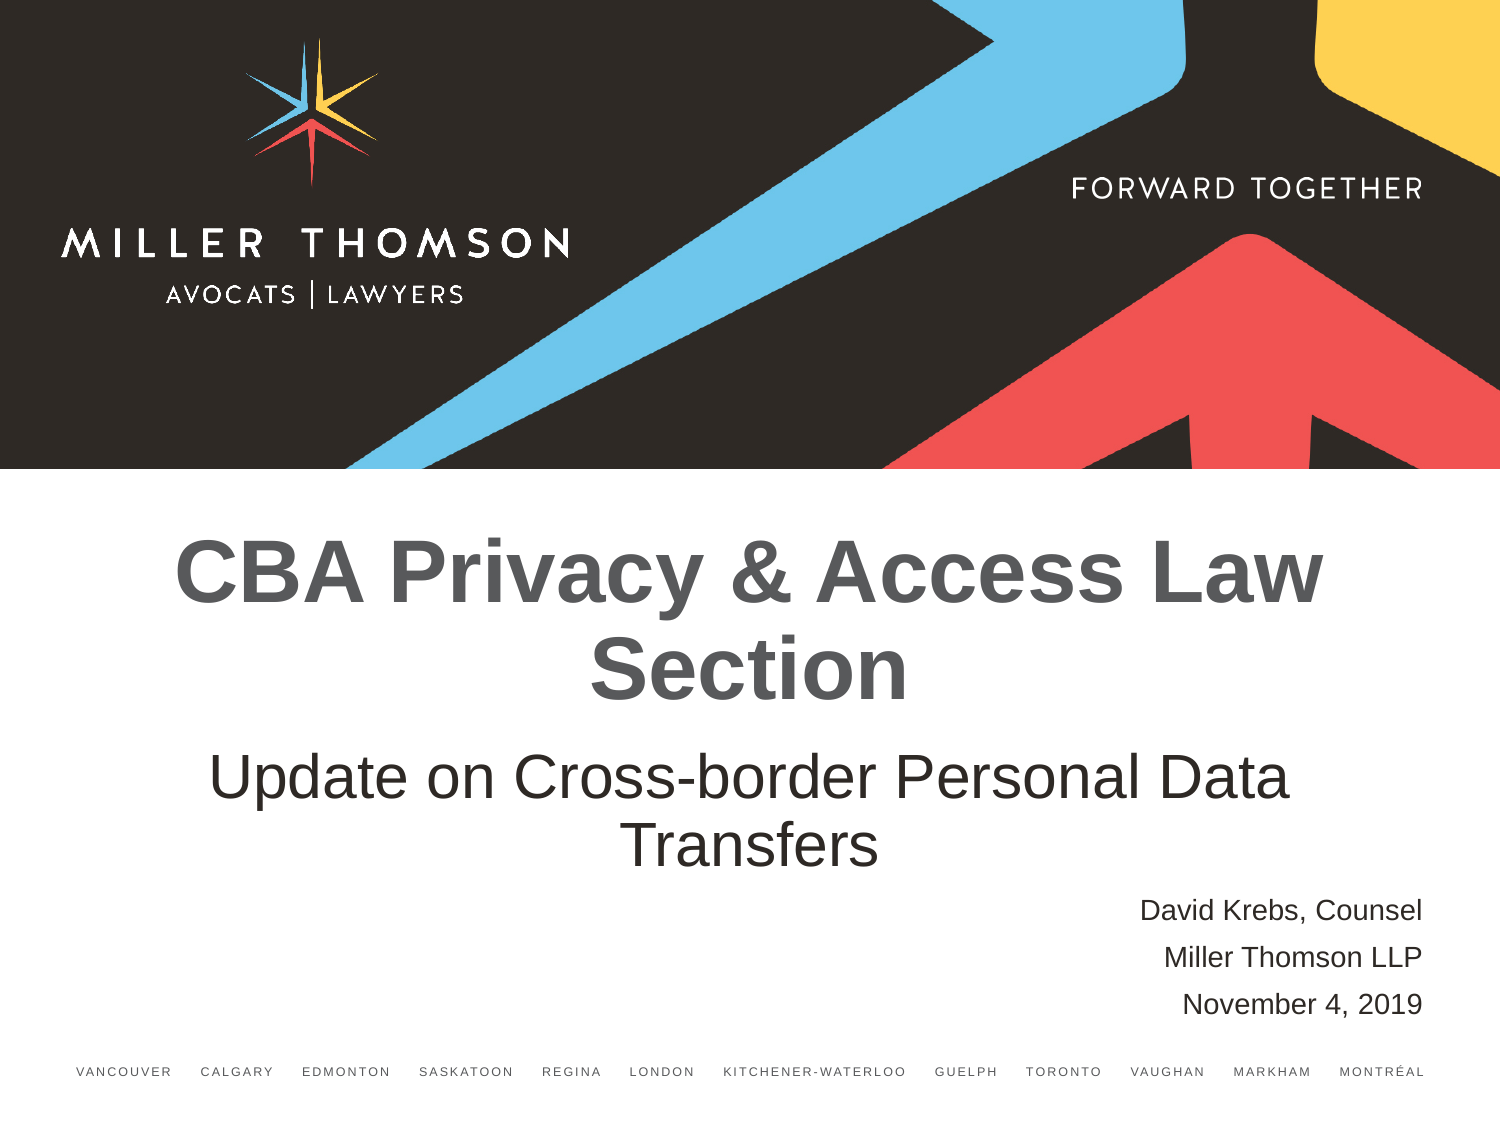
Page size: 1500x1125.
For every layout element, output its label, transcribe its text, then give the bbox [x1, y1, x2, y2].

picture [0, 0, 1500, 469]
subtitle Update on Cross-border Personal Data Transfers David Krebs, Counsel Miller Thomson LLP November 4, 2019 [61, 737, 1438, 891]
title CBA Privacy & Access Law Section [61, 518, 1438, 726]
